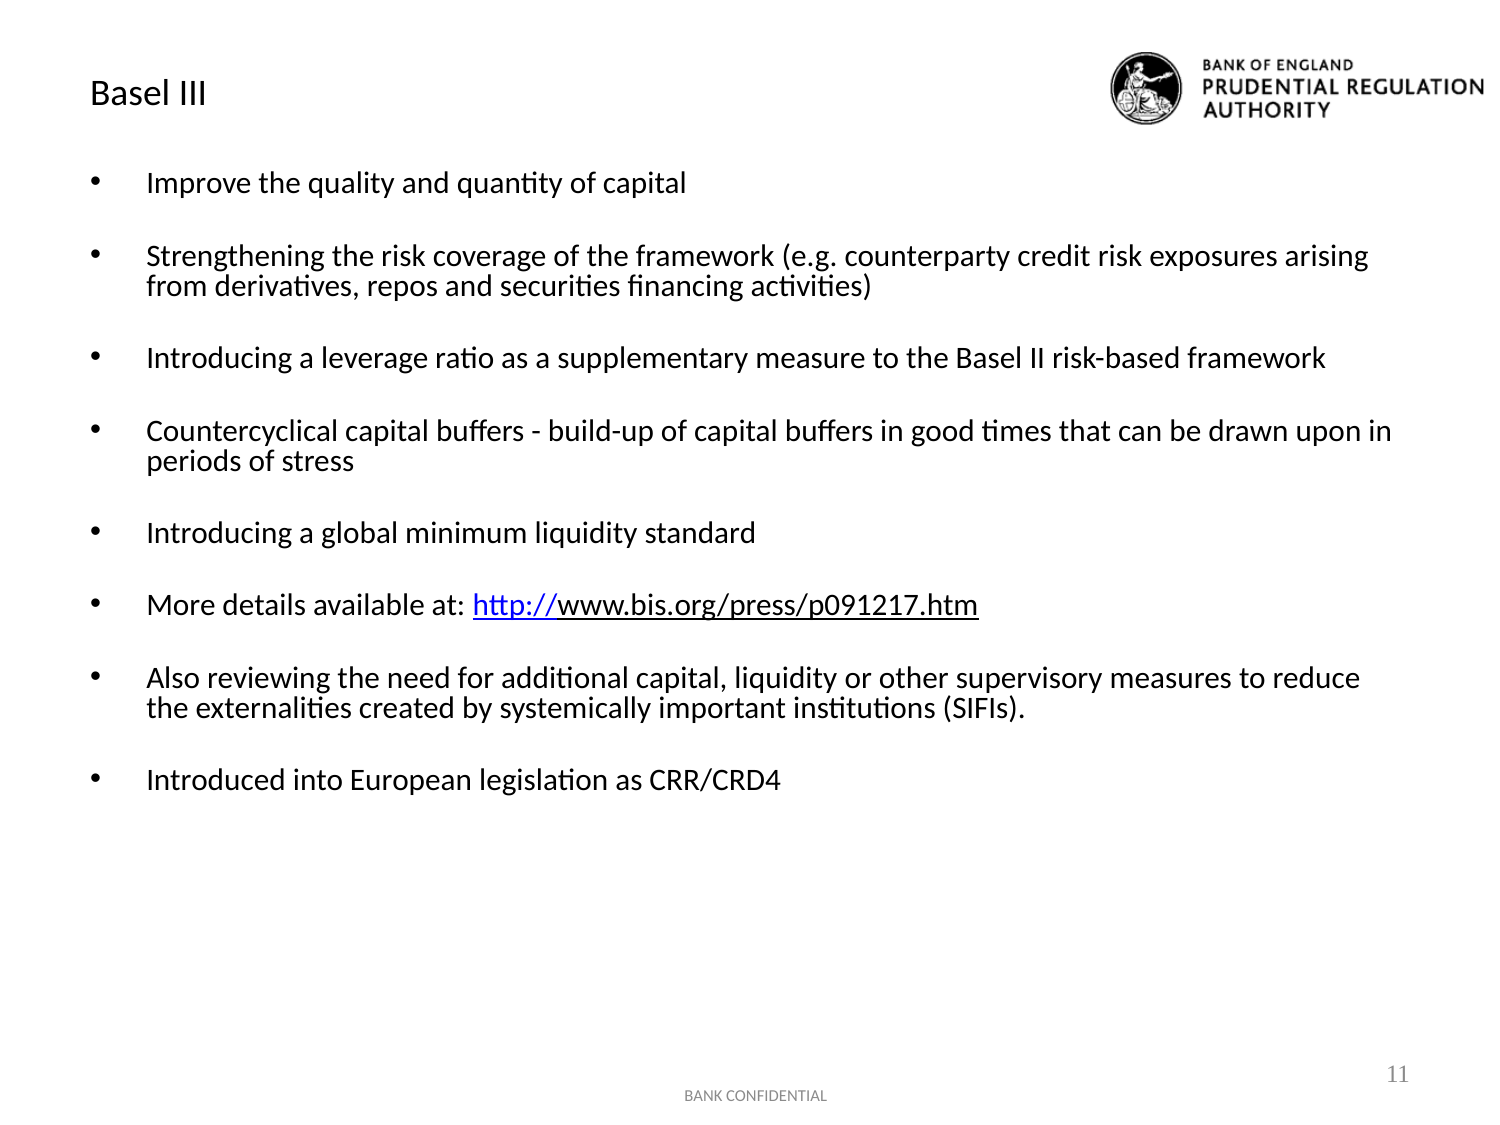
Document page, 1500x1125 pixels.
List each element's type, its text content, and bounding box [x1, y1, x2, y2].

title Basel III [75, 45, 1100, 137]
footer [512, 1042, 988, 1103]
text_box BANK CONFIDENTIAL [518, 1065, 994, 1125]
picture [1104, 42, 1489, 137]
list Improve the quality and quantity of capital Strengthening the risk coverage of the framework (e.g. counterparty credit risk exposures arising from derivatives, repos and securities financing activities) Introducing a leverage ratio as a supplementary measure to the Basel II risk-based framework Countercyclical capital buffers - build-up of capital buffers in good times that can be drawn upon in periods of stress Introducing a global minimum liquidity standard More details available at: http://www.bis.org/press/p091217.htm Also reviewing the need for additional capital, liquidity or other supervisory measures to reduce the externalities created by systemically important institutions (SIFIs). Introduced into European legislation as CRR/CRD4 [75, 162, 1425, 1005]
slide_number 11 [1074, 1042, 1425, 1103]
